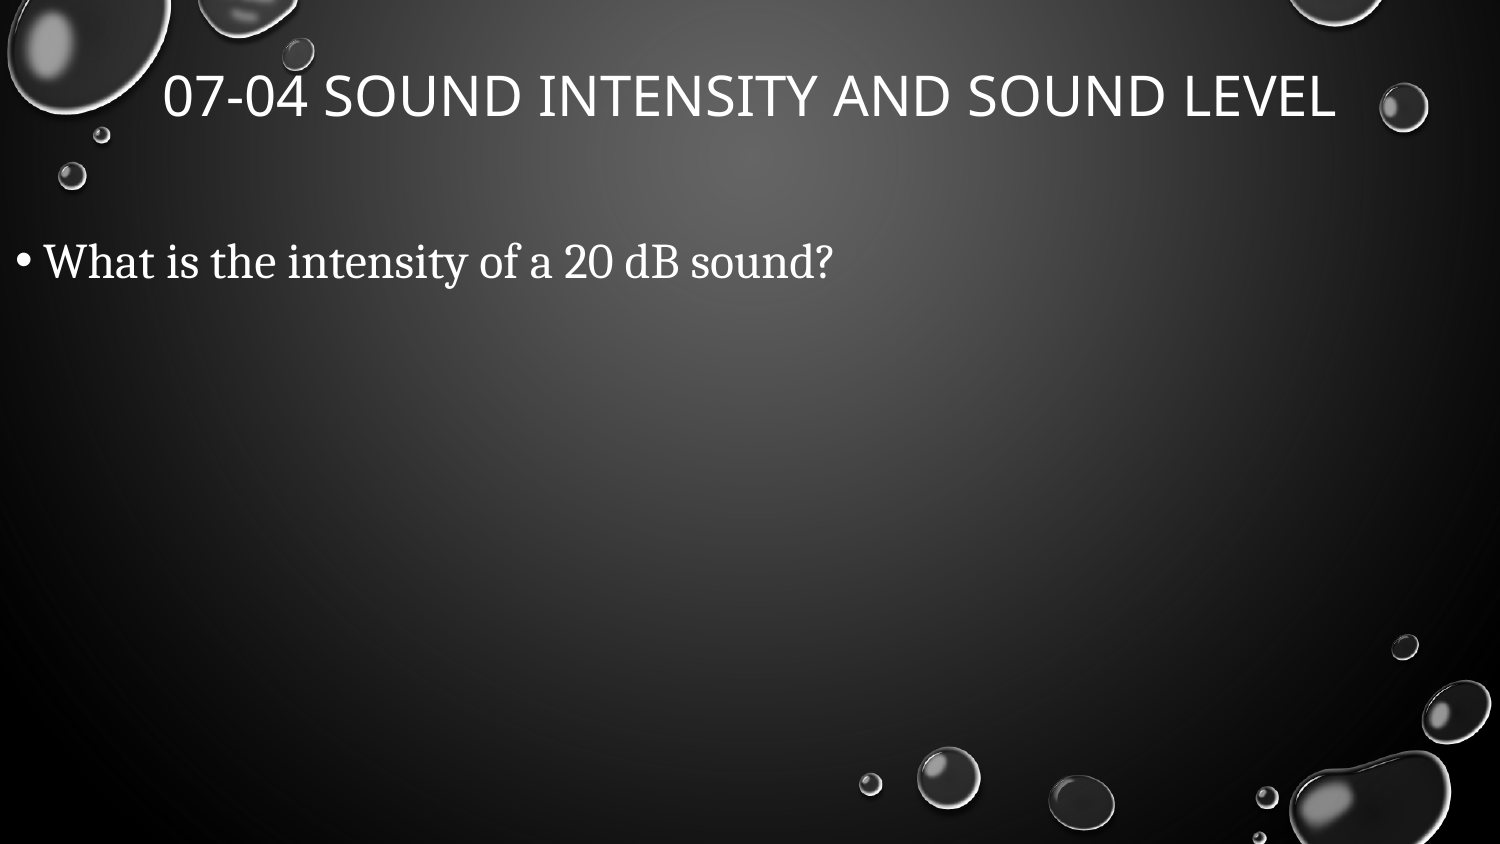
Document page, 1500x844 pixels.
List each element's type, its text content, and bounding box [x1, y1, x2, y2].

title 07-04 Sound Intensity and Sound Level [0, 0, 1500, 197]
picture [0, 197, 1500, 844]
